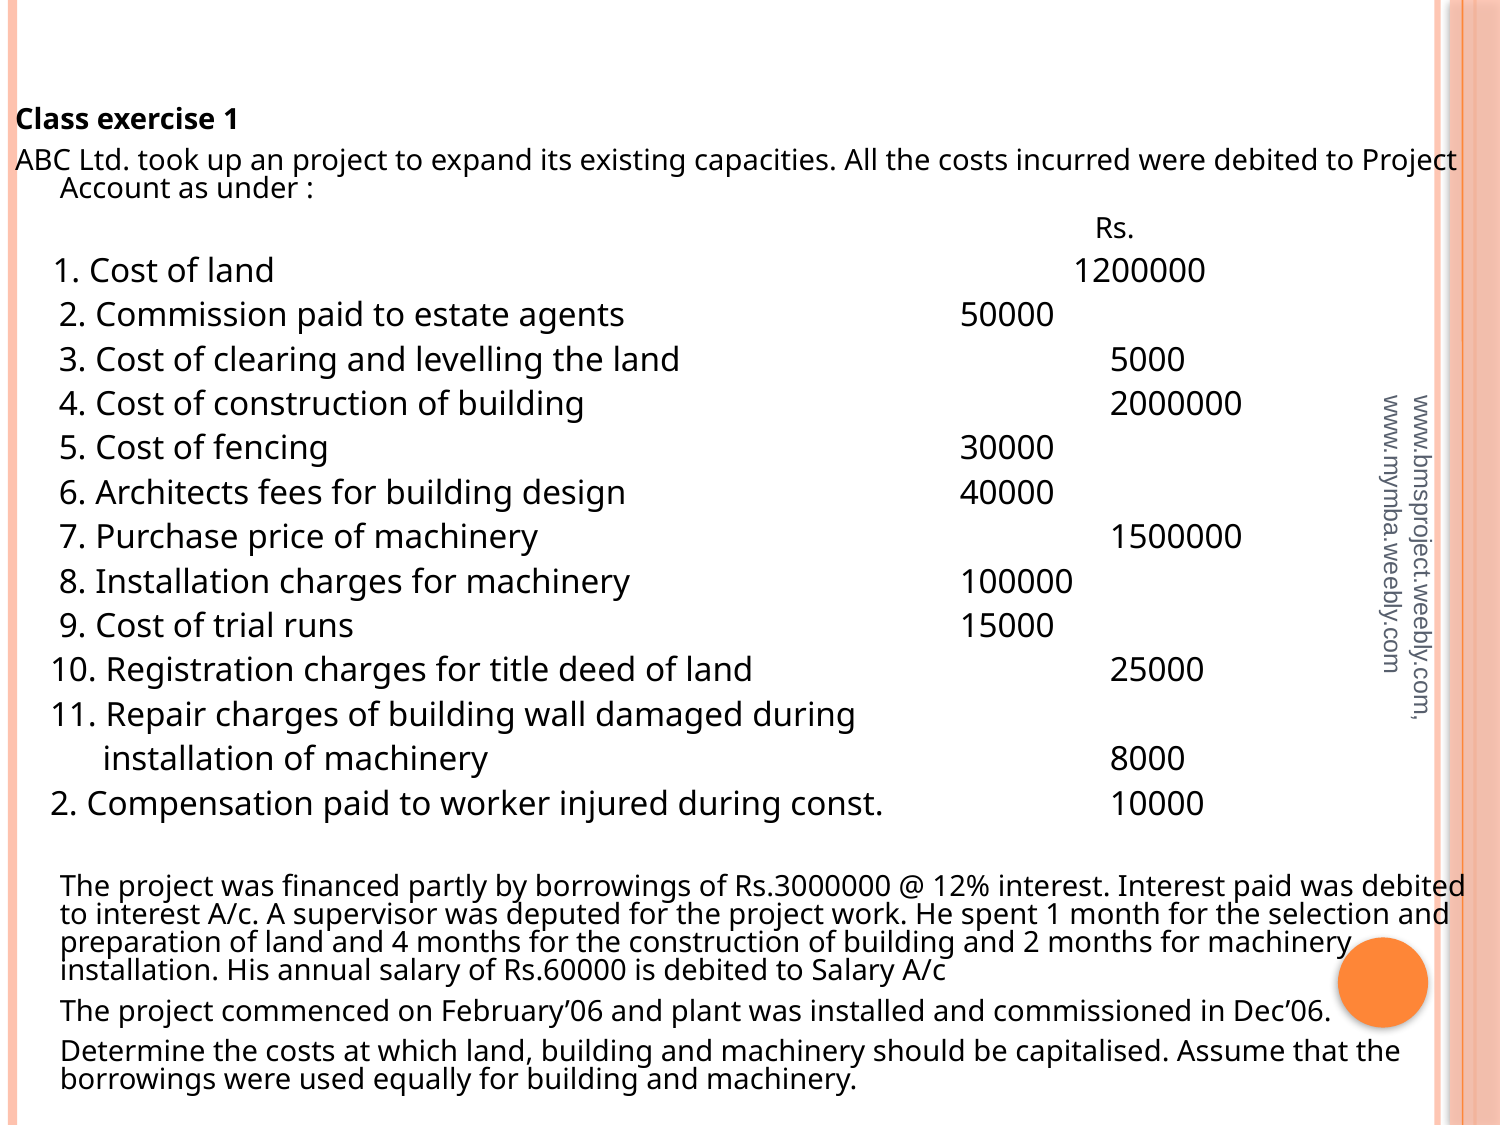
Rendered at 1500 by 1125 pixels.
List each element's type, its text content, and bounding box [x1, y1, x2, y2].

list Class exercise 1 ABC Ltd. took up an project to expand its existing capacities. All the costs incurred were debited to Project Account as under : Rs. 1. Cost of land 1200000 2. Commission paid to estate agents 50000 3. Cost of clearing and levelling the land 5000 4. Cost of construction of building 2000000 5. Cost of fencing 30000 6. Architects fees for building design 40000 7. Purchase price of machinery 1500000 8. Installation charges for machinery 100000 9. Cost of trial runs 15000 10. Registration charges for title deed of land 25000 11. Repair charges of building wall damaged during installation of machinery 8000 2. Compensation paid to worker injured during const. 10000 The project was financed partly by borrowings of Rs.3000000 @ 12% interest. Interest paid was debited to interest A/c. A supervisor was deputed for the project work. He spent 1 month for the selection and preparation of land and 4 months for the construction of building and 2 months for machinery installation. His annual salary of Rs.60000 is debited to Salary A/c The project commenced on February’06 and plant was installed and commissioned in Dec’06. Determine the costs at which land, building and machinery should be capitalised. Assume that the borrowings were used equally for building and machinery. [0, 99, 1500, 1125]
footer www.bmsproject.weebly.com, www.mymba.weebly.com [1379, 380, 1440, 906]
